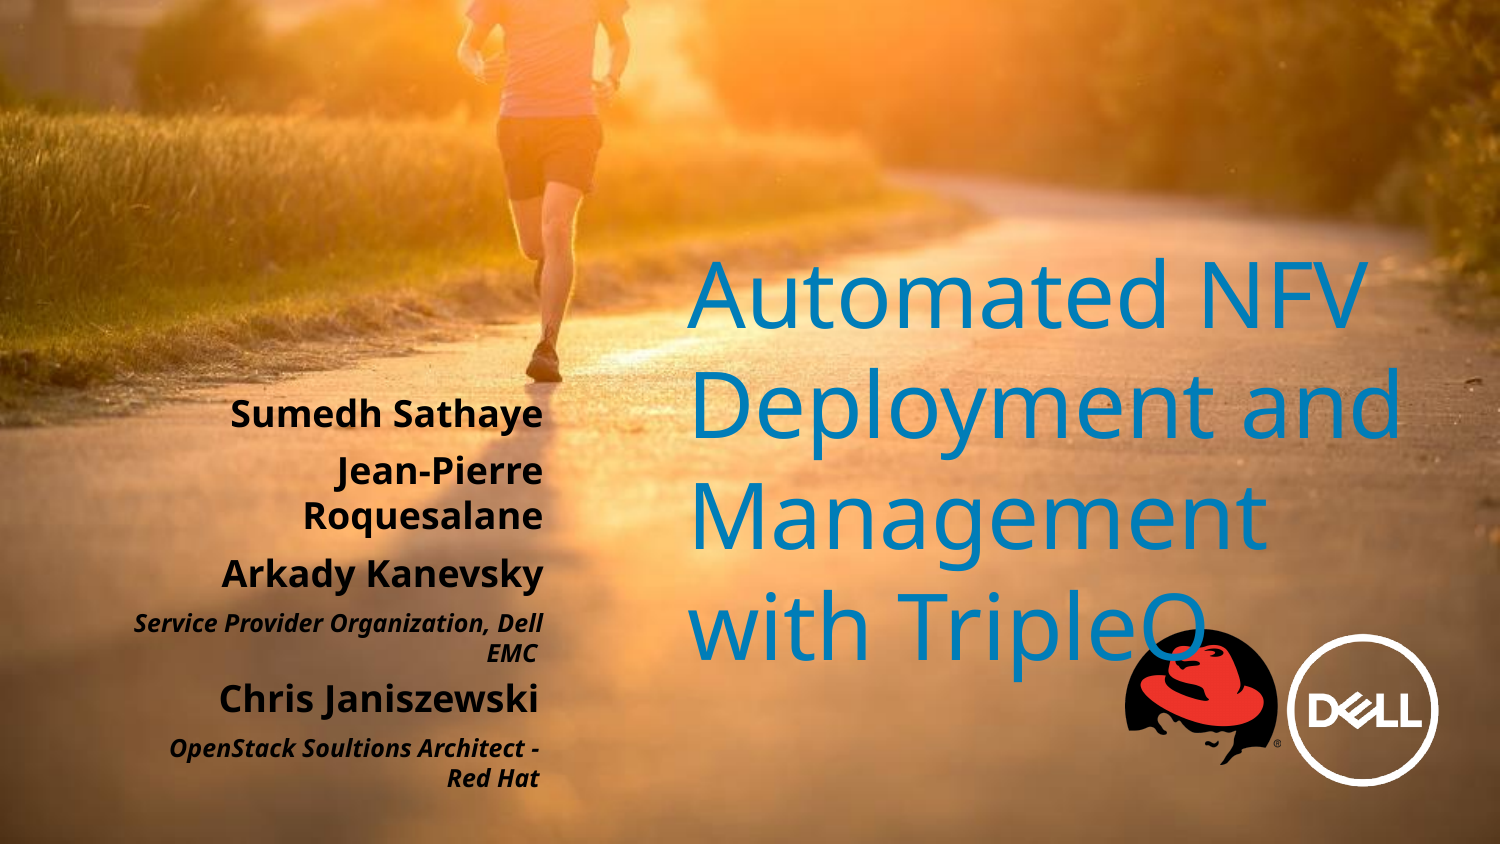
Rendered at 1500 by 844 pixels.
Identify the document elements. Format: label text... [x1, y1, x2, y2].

text_box Sumedh Sathaye Jean-Pierre Roquesalane Arkady Kanevsky Service Provider Organization, Dell EMC [113, 389, 544, 594]
text_box Chris Janiszewski OpenStack Soultions Architect - Red Hat [150, 674, 540, 793]
text_box Automated NFV Deployment and Management with TripleO [687, 141, 1413, 686]
picture [0, 0, 1500, 844]
